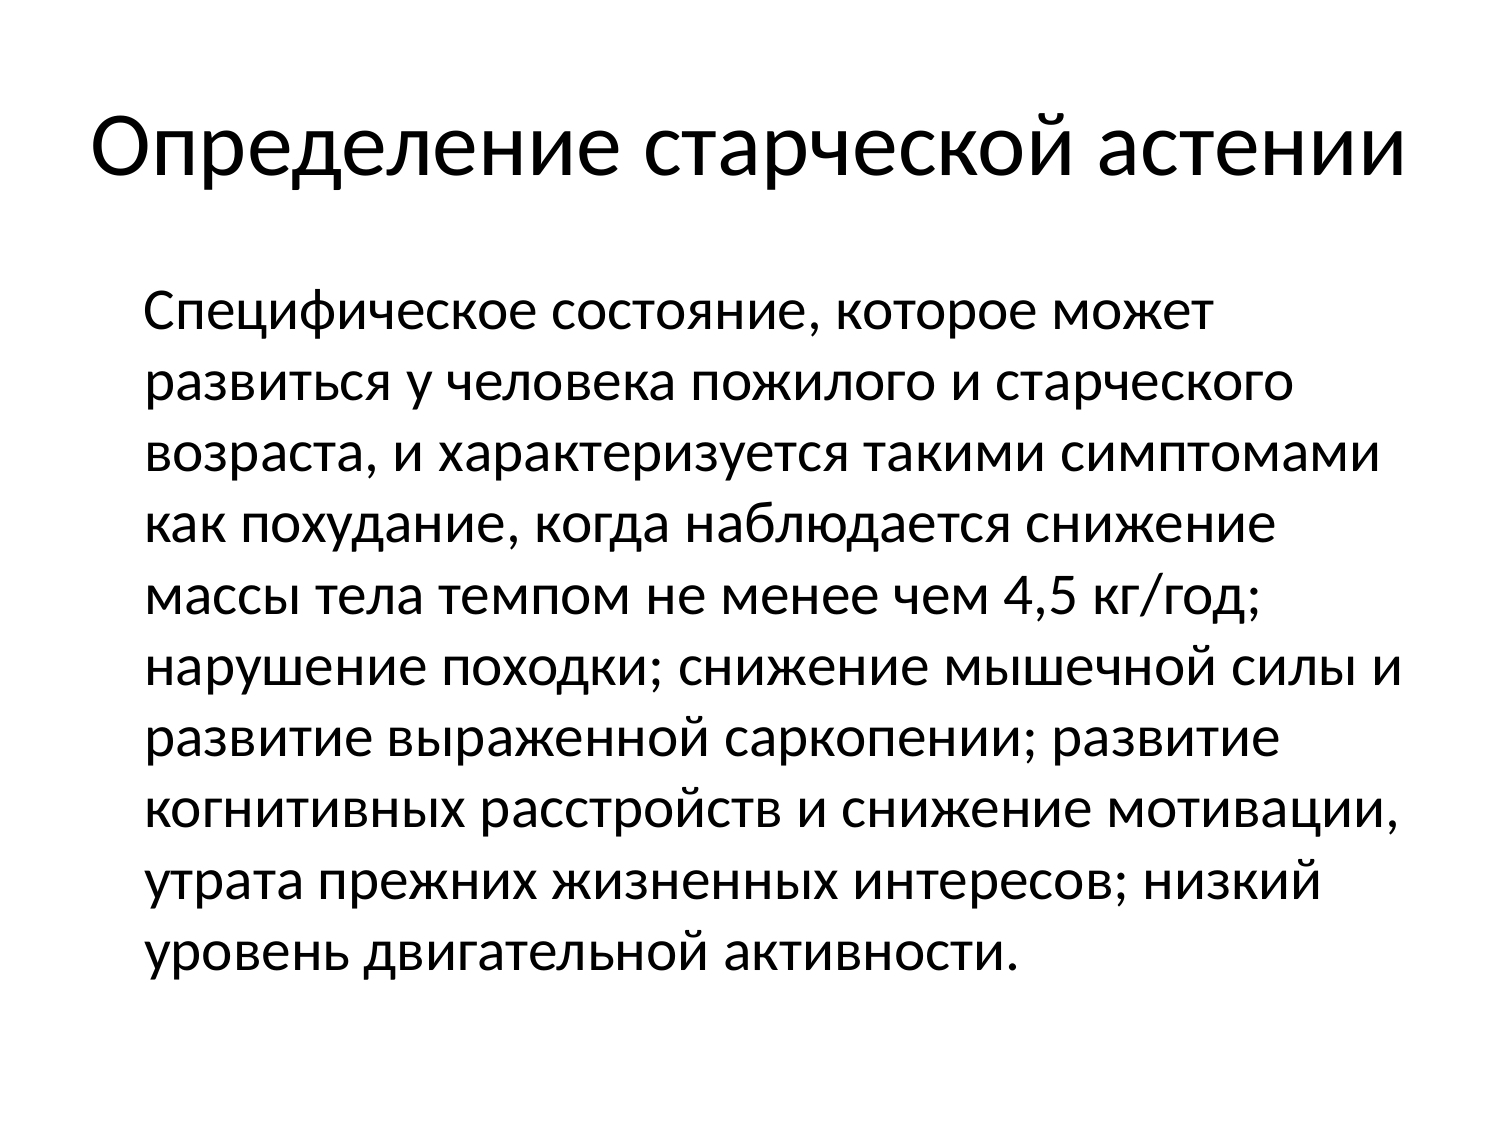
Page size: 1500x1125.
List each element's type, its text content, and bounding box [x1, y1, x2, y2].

title Определение старческой астении [75, 45, 1425, 233]
list Специфическое состояние, которое может развиться у человека пожилого и старческого возраста, и характеризуется такими симптомами как похудание, когда наблюдается снижение массы тела темпом не менее чем 4,5 кг/год; нарушение походки; снижение мышечной силы и развитие выраженной саркопении; развитие когнитивных расстройств и снижение мотивации, утрата прежних жизненных интересов; низкий уровень двигательной активности. [75, 262, 1425, 1005]
